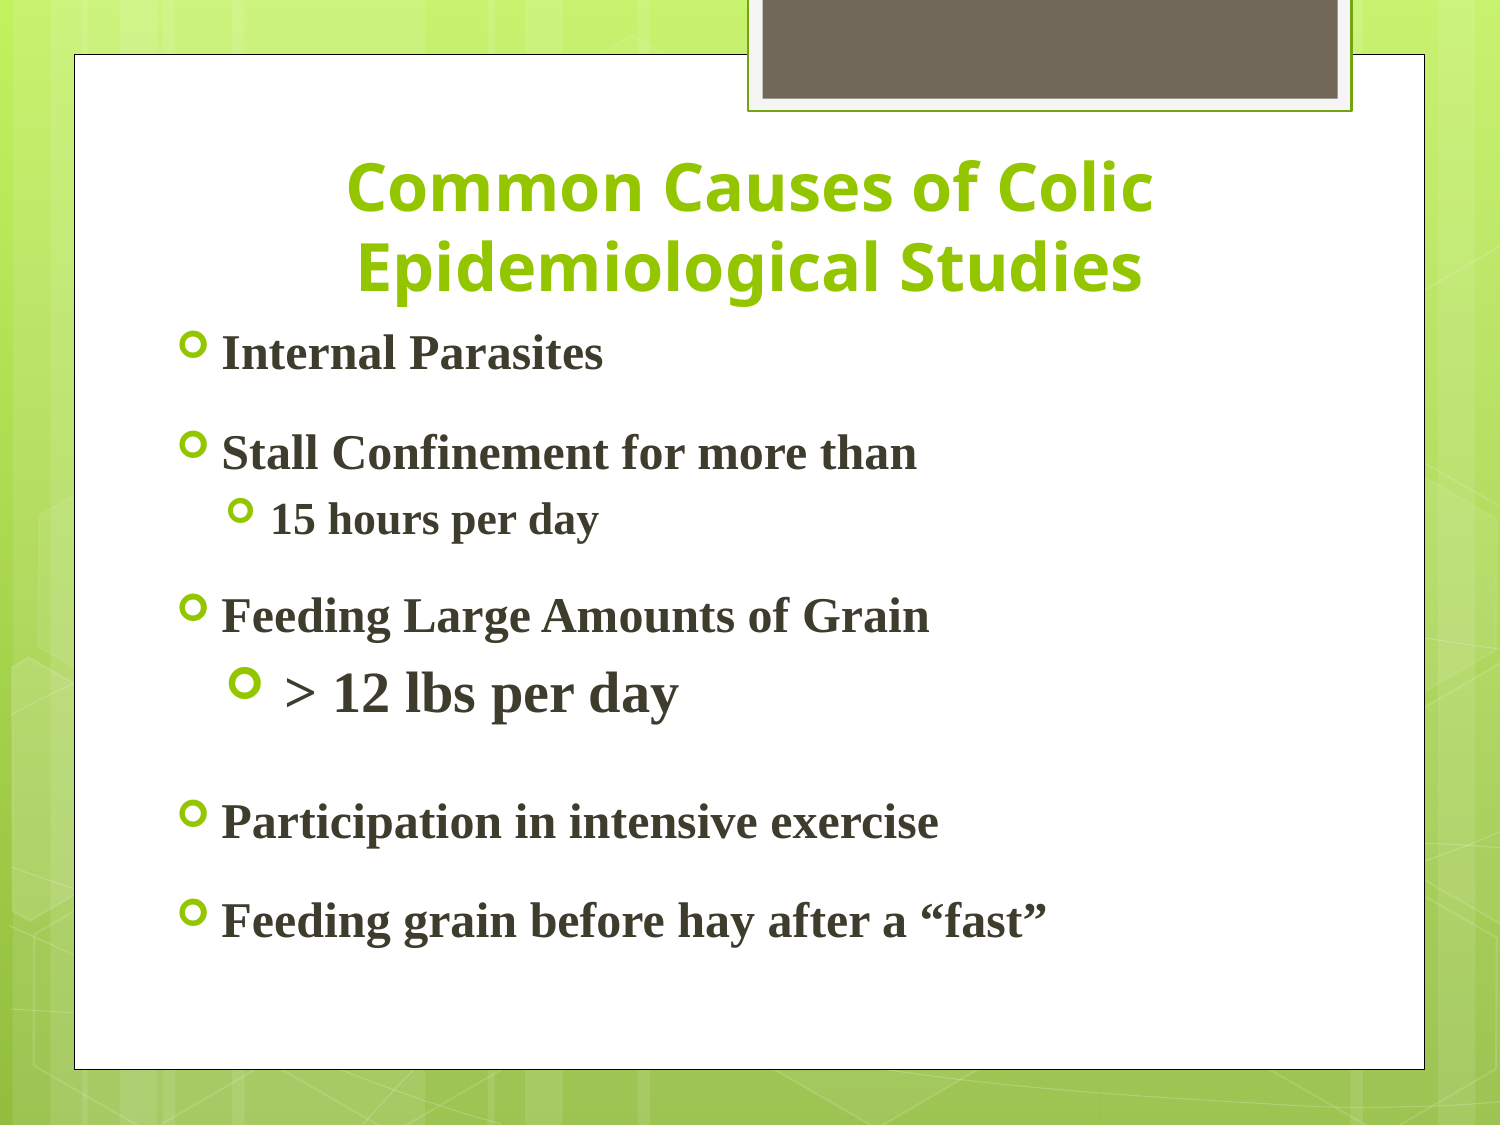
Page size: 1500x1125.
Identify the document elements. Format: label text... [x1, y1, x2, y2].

text_box [512, 1024, 988, 1100]
text_box [112, 1024, 425, 1100]
title Common Causes of Colic Epidemiological Studies [173, 125, 1327, 312]
list Internal Parasites Stall Confinement for more than 15 hours per day Feeding Large Amounts of Grain > 12 lbs per day Participation in intensive exercise Feeding grain before hay after a “fast” [150, 312, 1425, 1006]
